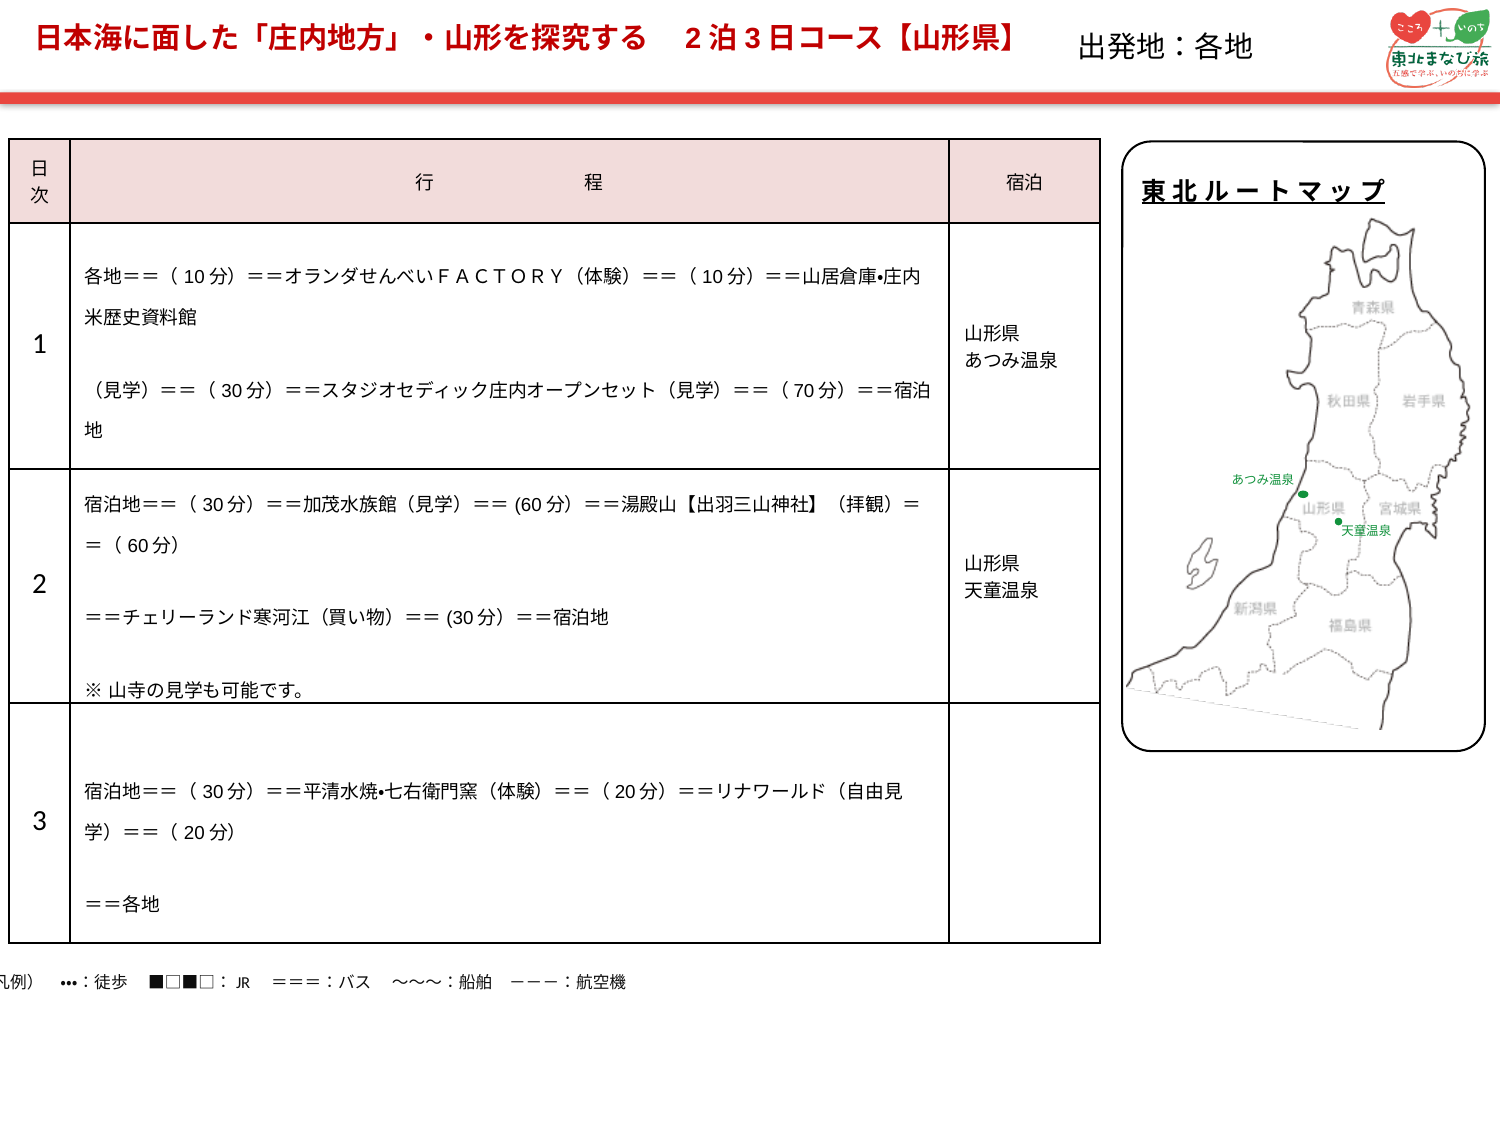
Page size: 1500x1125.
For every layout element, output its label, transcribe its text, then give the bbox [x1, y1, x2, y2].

text_box [0, 92, 1500, 105]
table_cell 1 [10, 224, 69, 468]
table_header 宿泊 [950, 140, 1099, 222]
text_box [1121, 141, 1488, 752]
table_cell 山形県 天童温泉 [950, 470, 1099, 702]
table_cell 2 [10, 470, 69, 702]
table_cell 宿泊地＝＝（30分）＝＝平清水焼・七右衛門窯（体験）＝＝（20分）＝＝リナワールド（自由見学）＝＝（20分） ＝＝各地 [71, 704, 948, 942]
text_box （凡例） ・・・：徒歩 ■□■□：JR ＝＝＝：バス ～～～：船舶 －－－：航空機 [0, 964, 642, 999]
text_box 出発地：各地 [1063, 20, 1269, 71]
table_cell 3 [10, 704, 69, 942]
table_header 日次 [10, 140, 69, 222]
table_cell 山形県 あつみ温泉 [950, 224, 1099, 468]
table_cell [950, 704, 1099, 942]
table_header 行 程 [71, 140, 948, 222]
table_cell 宿泊地＝＝（30分）＝＝加茂水族館（見学）＝＝(60分）＝＝湯殿山【出羽三山神社】（拝観）＝＝（60分） ＝＝チェリーランド寒河江（買い物）＝＝(30分）＝＝宿泊地 ※山寺の見学も可能です。 [71, 470, 948, 702]
table_cell 各地＝＝（10分）＝＝オランダせんべいＦＡＣＴＯＲＹ（体験）＝＝（10分）＝＝山居倉庫・庄内米歴史資料館 （見学）＝＝（30分）＝＝スタジオセディック庄内オープンセット（見学）＝＝（70分）＝＝宿泊地 [71, 224, 948, 468]
text_box 日本海に面した「庄内地方」・山形を探究する 2泊3日コース【山形県】 [19, 12, 1066, 97]
picture [1386, 8, 1492, 88]
